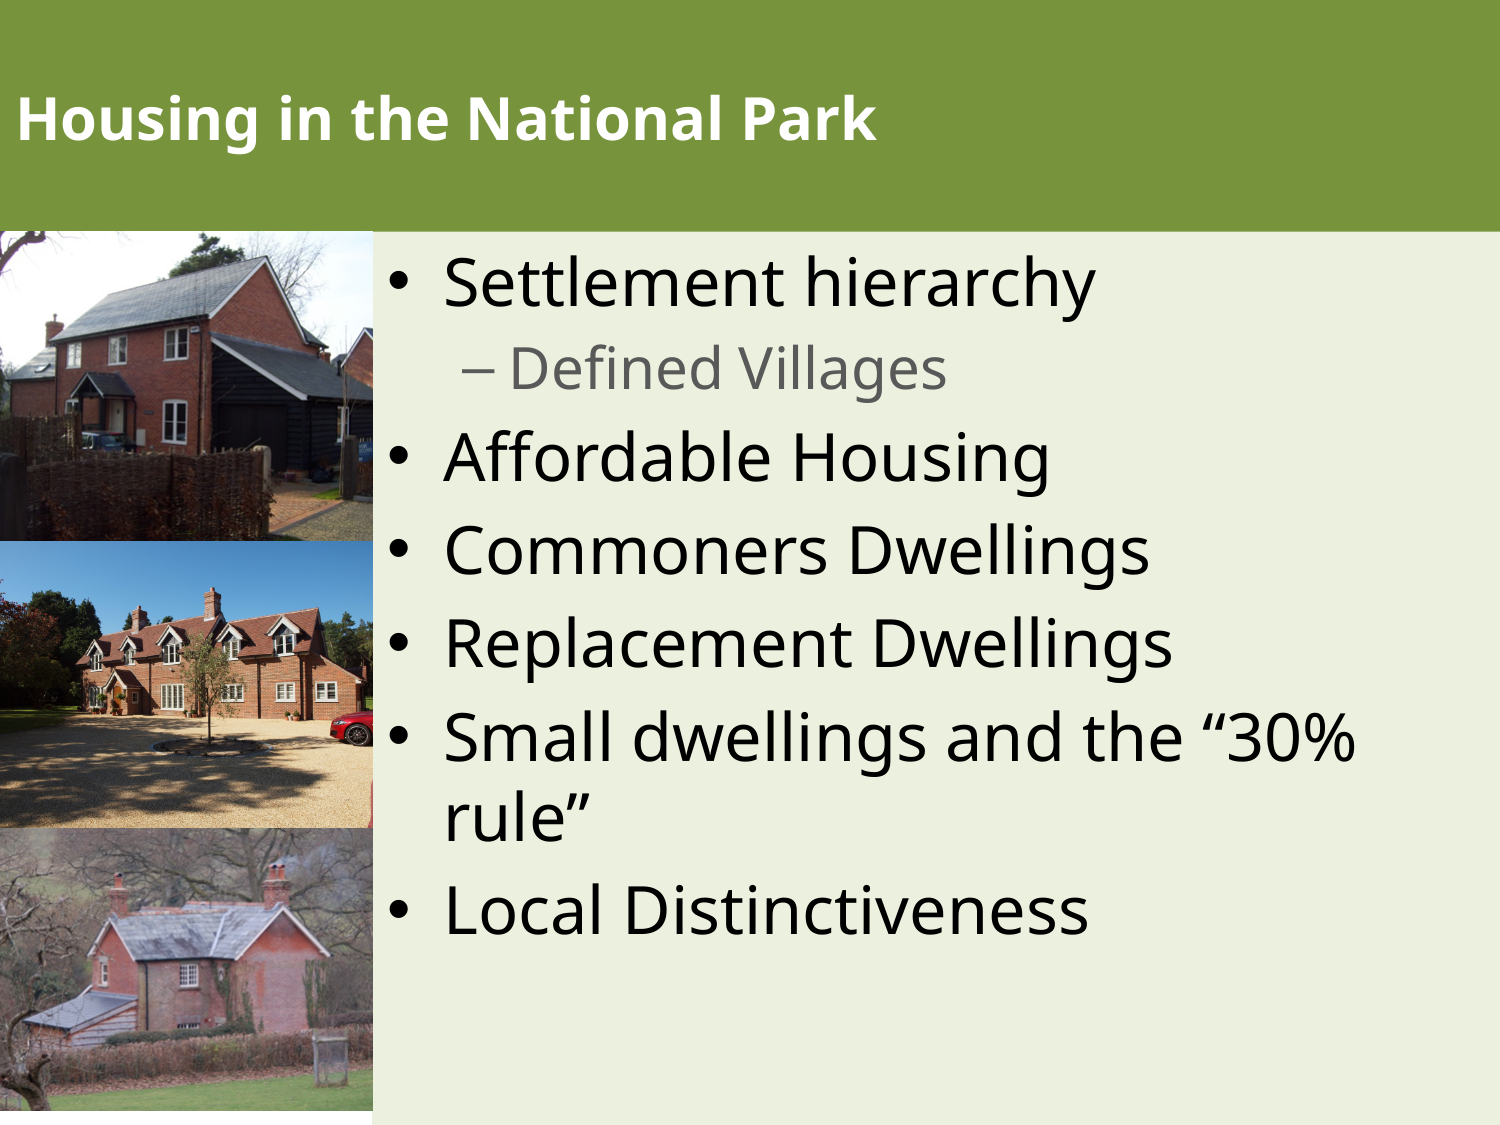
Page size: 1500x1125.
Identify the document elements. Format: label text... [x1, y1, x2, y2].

title Housing in the National Park [0, 0, 1500, 231]
list Settlement hierarchy Defined Villages Affordable Housing Commoners Dwellings Replacement Dwellings Small dwellings and the “30% rule” Local Distinctiveness [372, 231, 1500, 1125]
picture [0, 231, 373, 1112]
